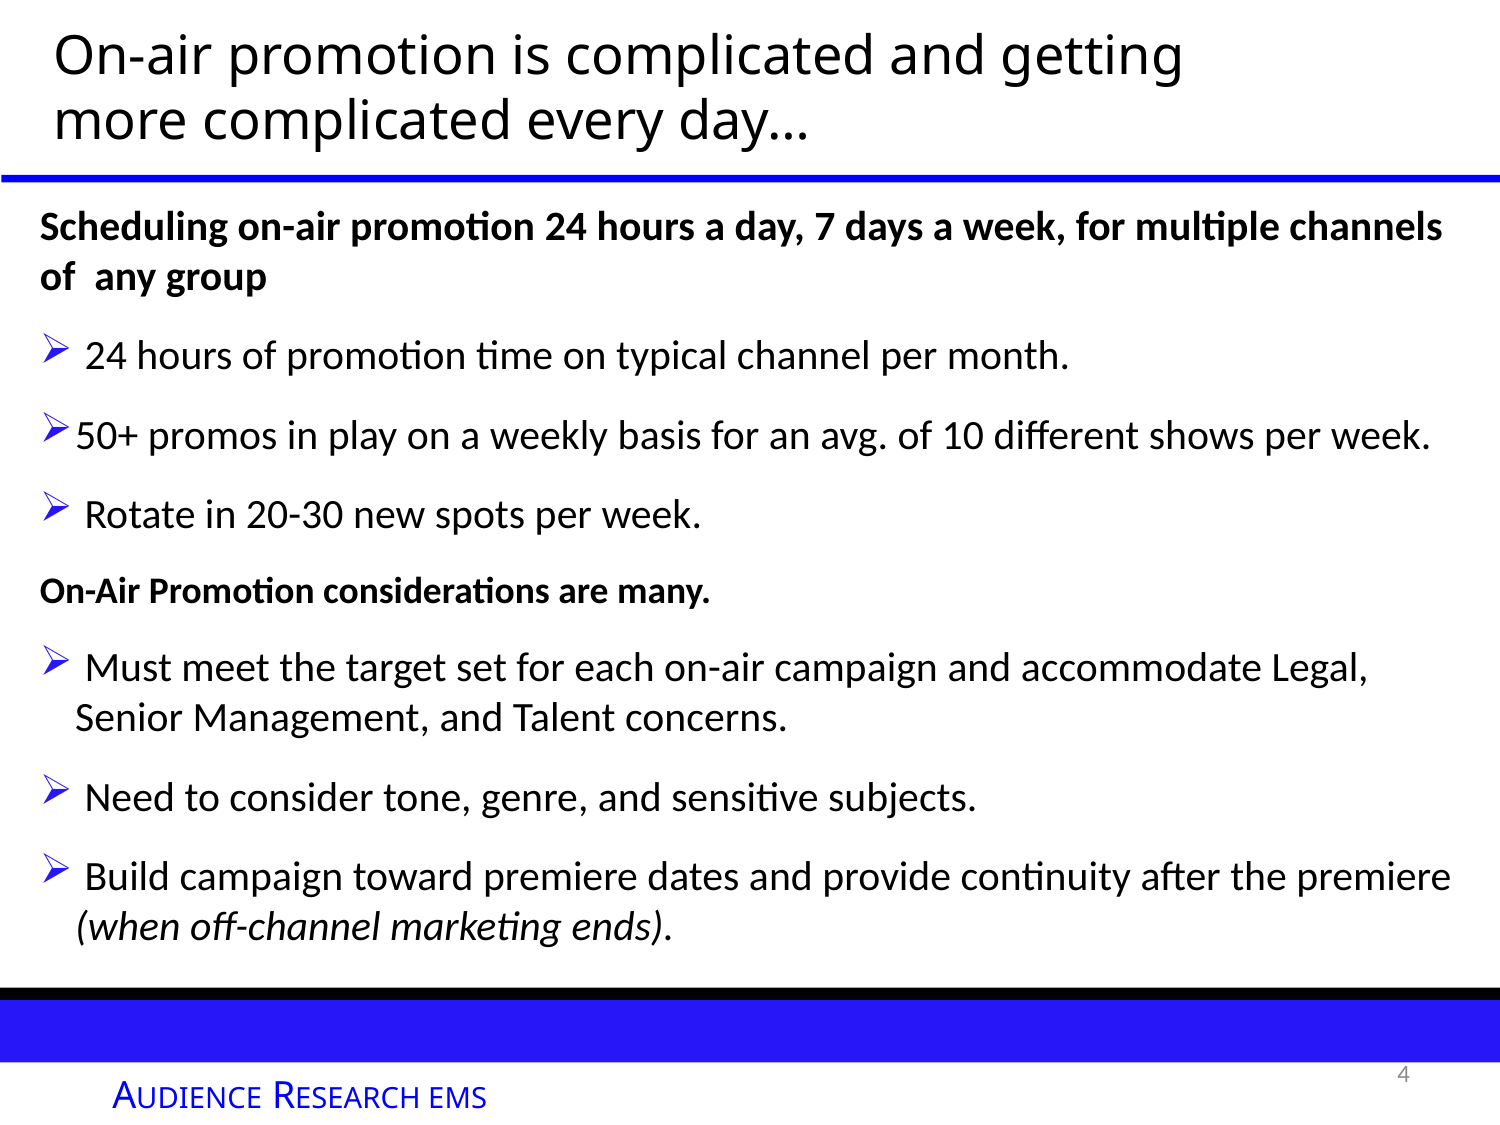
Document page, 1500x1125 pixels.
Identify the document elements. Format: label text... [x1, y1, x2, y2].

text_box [1, 112, 1500, 1125]
text_box On-air promotion is complicated and getting more complicated every day… [37, 12, 1350, 110]
